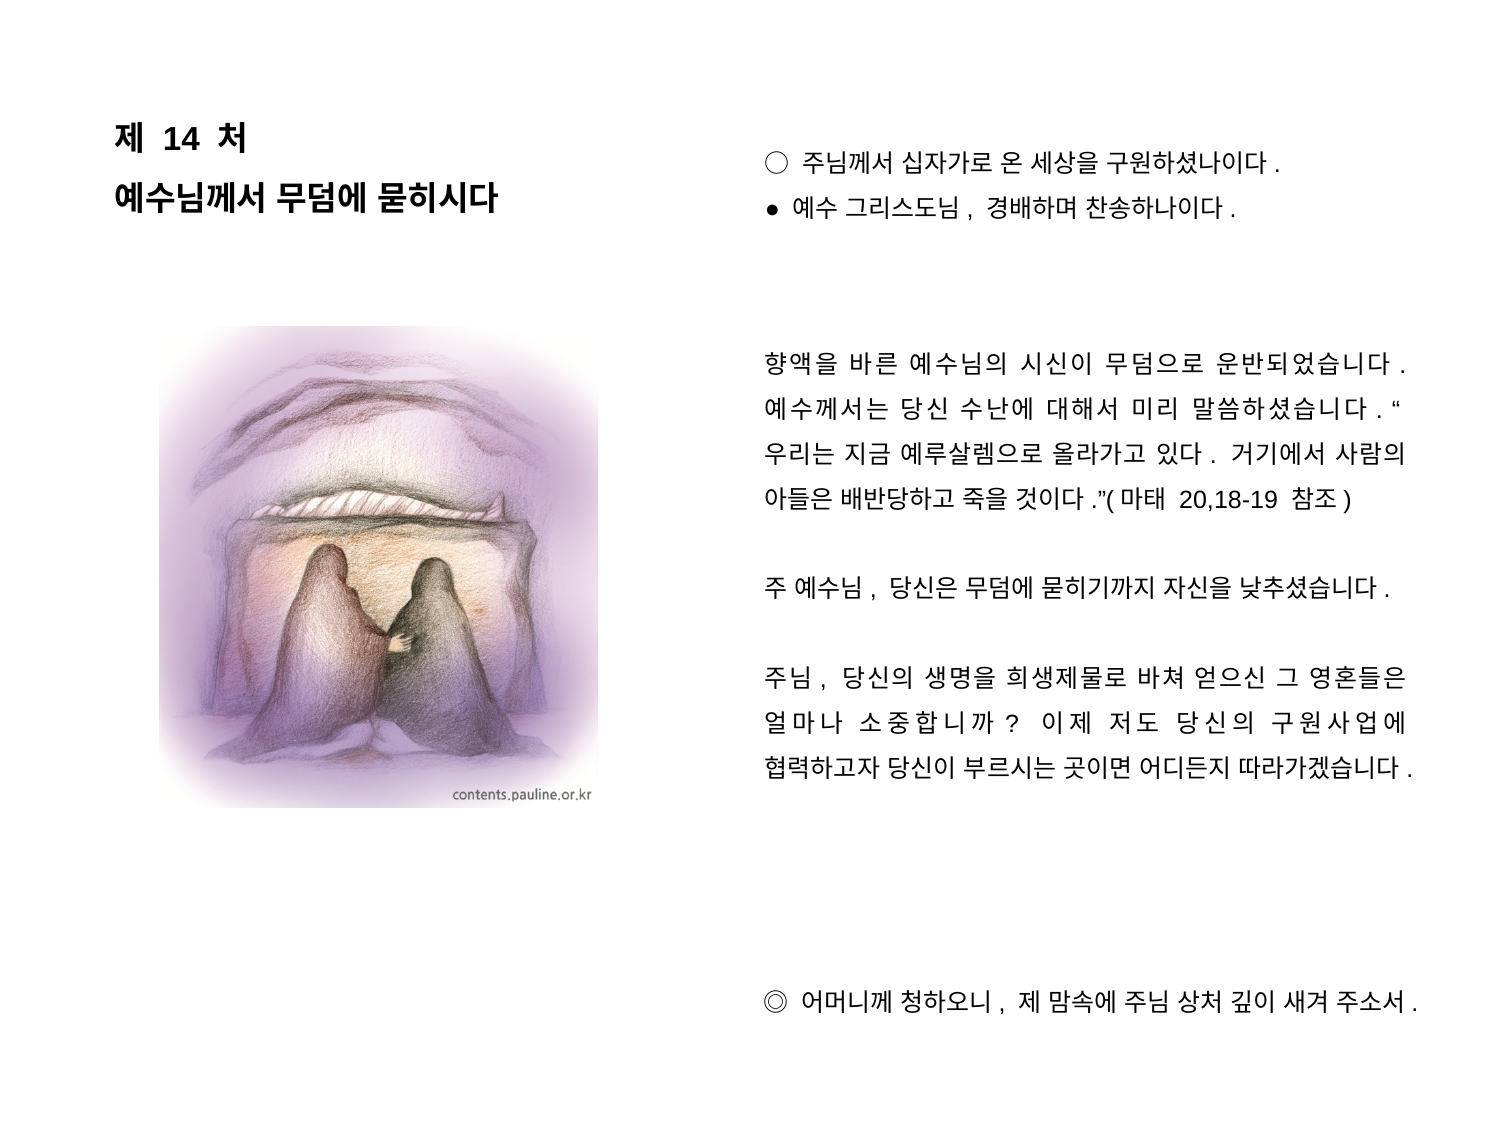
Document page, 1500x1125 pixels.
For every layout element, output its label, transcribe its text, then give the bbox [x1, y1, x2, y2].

text_box 향액을 바른 예수님의 시신이 무덤으로 운반되었습니다. 예수께서는 당신 수난에 대해서 미리 말씀하셨습니다. “우리는 지금 예루살렘으로 올라가고 있다. 거기에서 사람의 아들은 배반당하고 죽을 것이다.”(마태 20,18-19 참조) 주 예수님, 당신은 무덤에 묻히기까지 자신을 낮추셨습니다. 주님, 당신의 생명을 희생제물로 바쳐 얻으신 그 영혼들은 얼마나 소중합니까? 이제 저도 당신의 구원사업에 협력하고자 당신이 부르시는 곳이면 어디든지 따라가겠습니다. [750, 326, 1421, 790]
text_box ○ 주님께서 십자가로 온 세상을 구원하셨나이다. ● 예수 그리스도님, 경배하며 찬송하나이다. [750, 125, 1424, 230]
text_box 제 14 처 예수님께서 무덤에 묻히시다 [100, 90, 703, 225]
picture [159, 325, 599, 808]
text_box ◎ 어머니께 청하오니, 제 맘속에 주님 상처 깊이 새겨 주소서. [748, 964, 1494, 1024]
